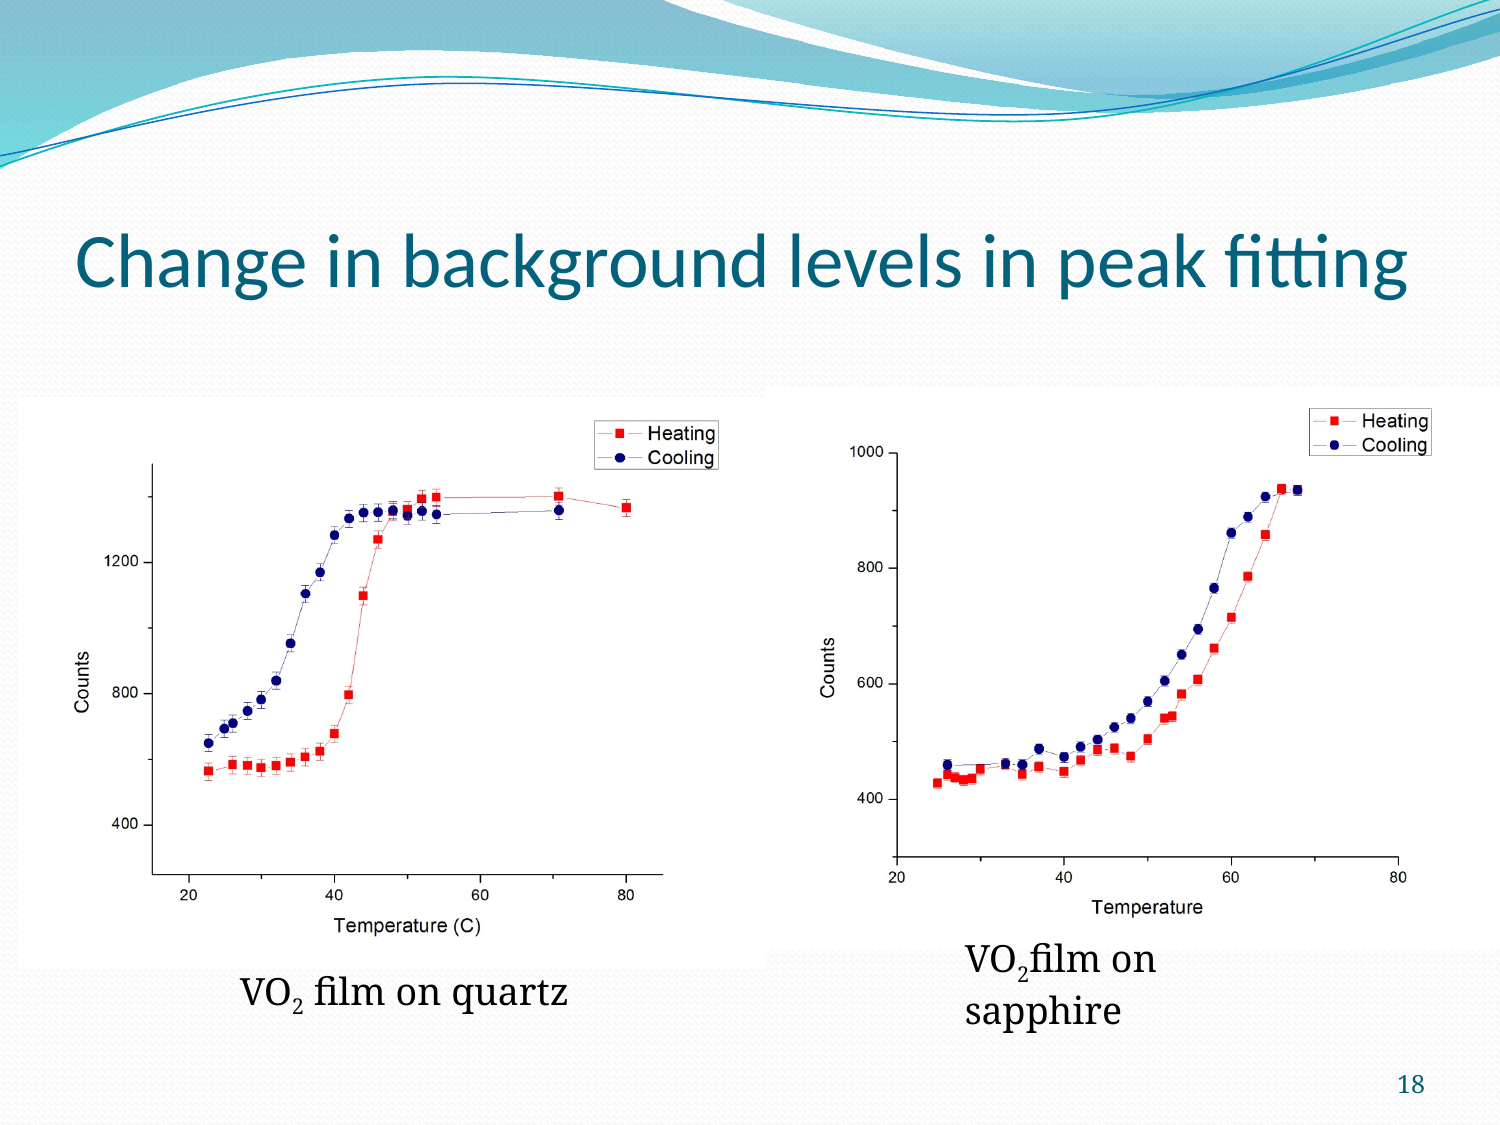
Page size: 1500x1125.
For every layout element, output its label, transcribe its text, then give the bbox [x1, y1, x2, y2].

text_box VO2film on sapphire [950, 965, 1300, 1039]
picture [18, 387, 1500, 969]
text_box VO2 film on quartz [224, 983, 600, 1027]
title Change in background levels in peak fitting [75, 115, 1425, 303]
slide_number 18 [1299, 1042, 1425, 1103]
